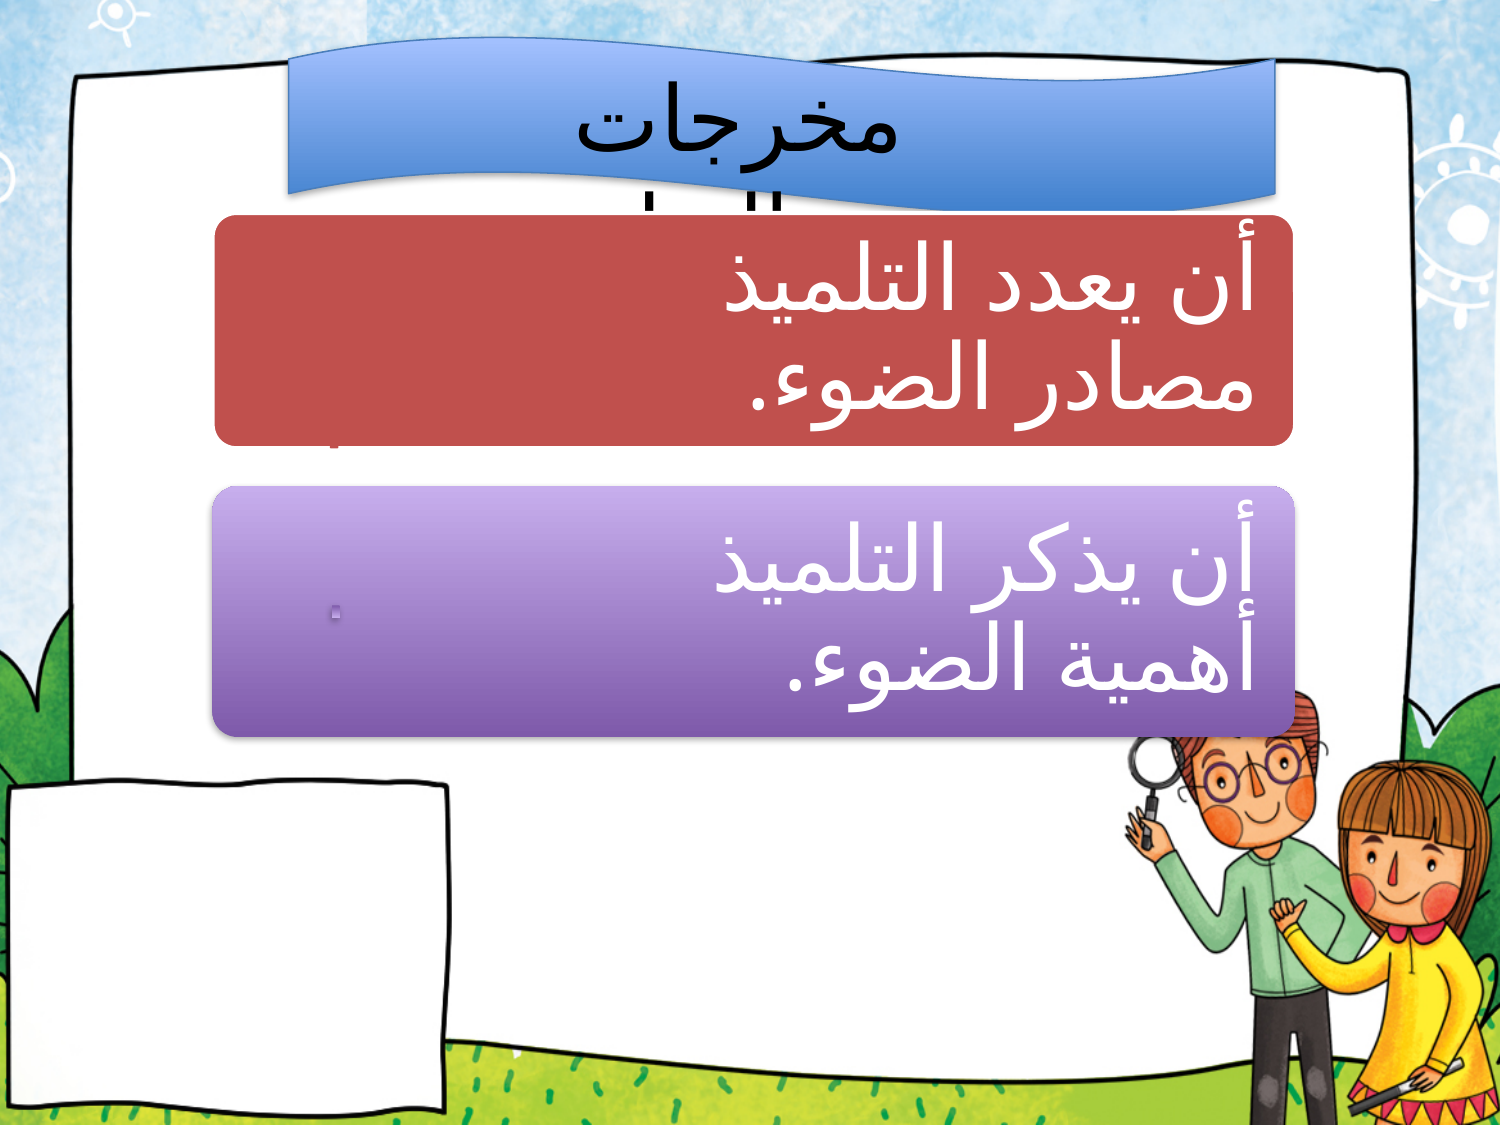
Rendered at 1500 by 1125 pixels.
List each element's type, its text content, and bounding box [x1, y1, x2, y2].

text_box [212, 485, 1296, 738]
picture [0, 0, 1500, 1125]
text_box [287, 36, 718, 195]
text_box مخرجات التعلم [559, 51, 1116, 210]
text_box [1116, 58, 1276, 210]
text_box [212, 212, 1296, 449]
